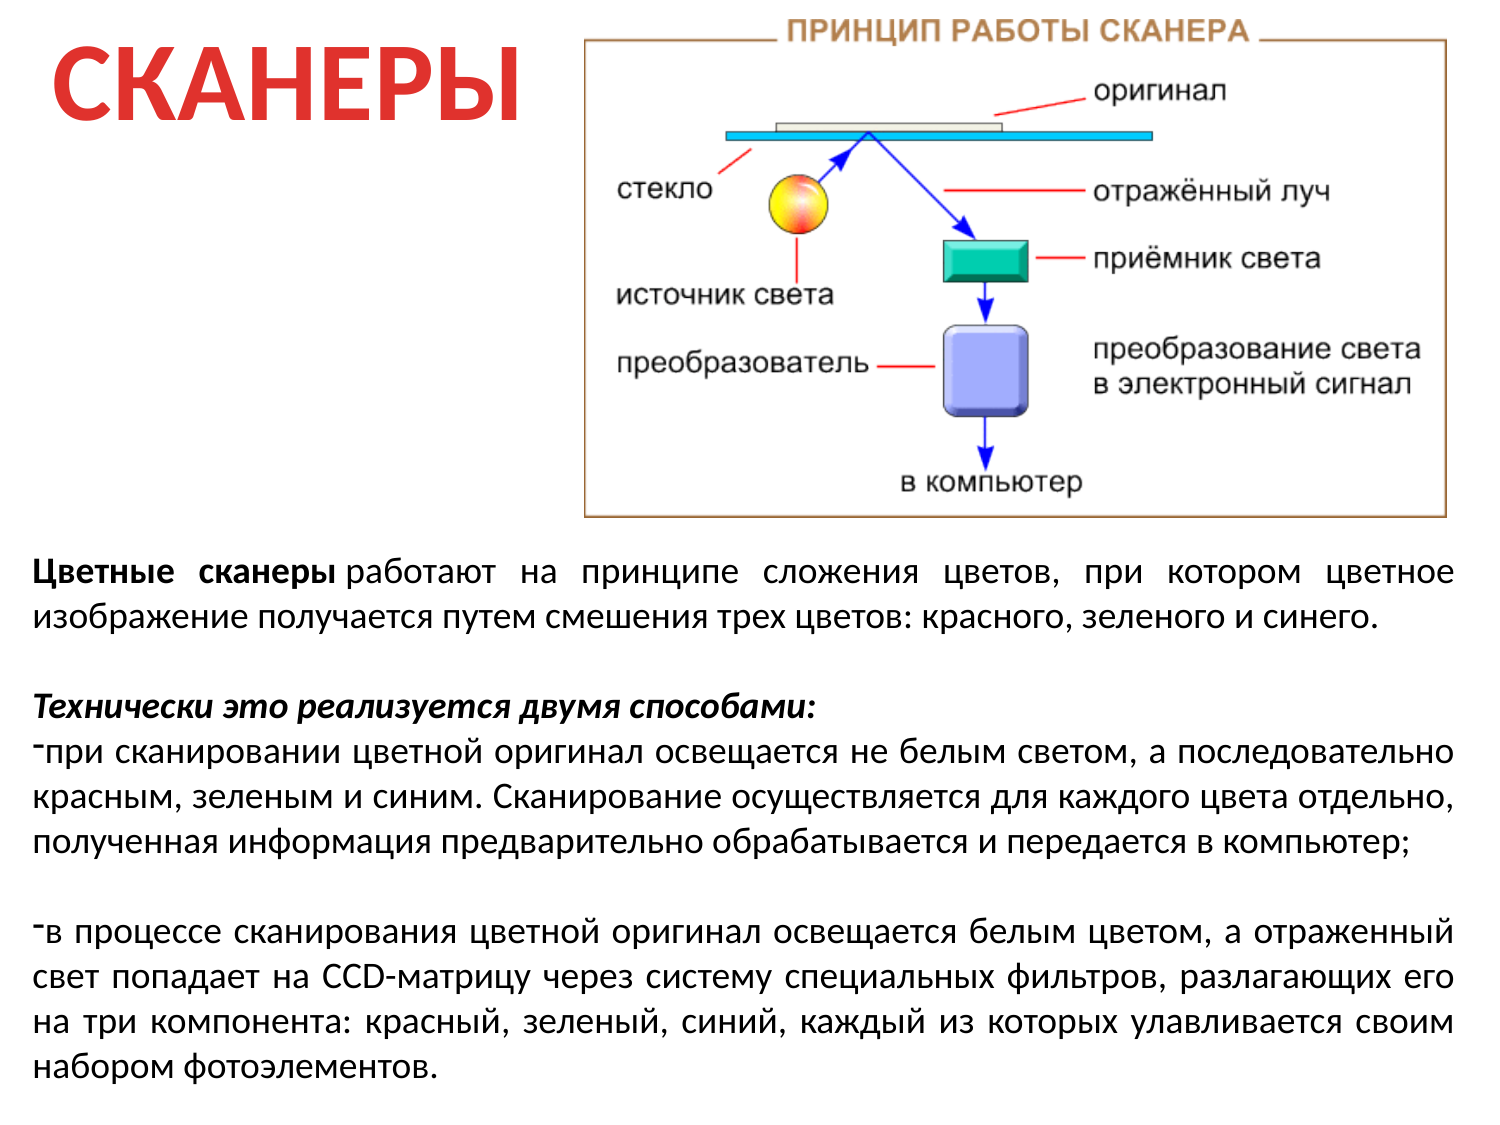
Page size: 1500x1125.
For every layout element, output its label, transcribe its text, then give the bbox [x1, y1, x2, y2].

text_box СКАНЕРЫ [0, 0, 579, 150]
picture [584, 18, 1448, 518]
text_box Цветные сканеры работают на принципе сложения цветов, при котором цветное изображение получается путем смешения трех цветов: красного, зеленого и синего. Технически это реализуется двумя способами: при сканировании цветной оригинал освещается не белым светом, а последовательно красным, зеленым и синим. Сканирование осуществляется для каждого цвета отдельно, полученная информация предварительно обрабатывается и передается в компьютер; в процессе сканирования цветной оригинал освещается белым цветом, а отраженный свет попадает на CCD-матрицу через систему специальных фильтров, разлагающих его на три компонента: красный, зеленый, синий, каждый из которых улавливается своим набором фотоэлементов. [17, 538, 1471, 1094]
